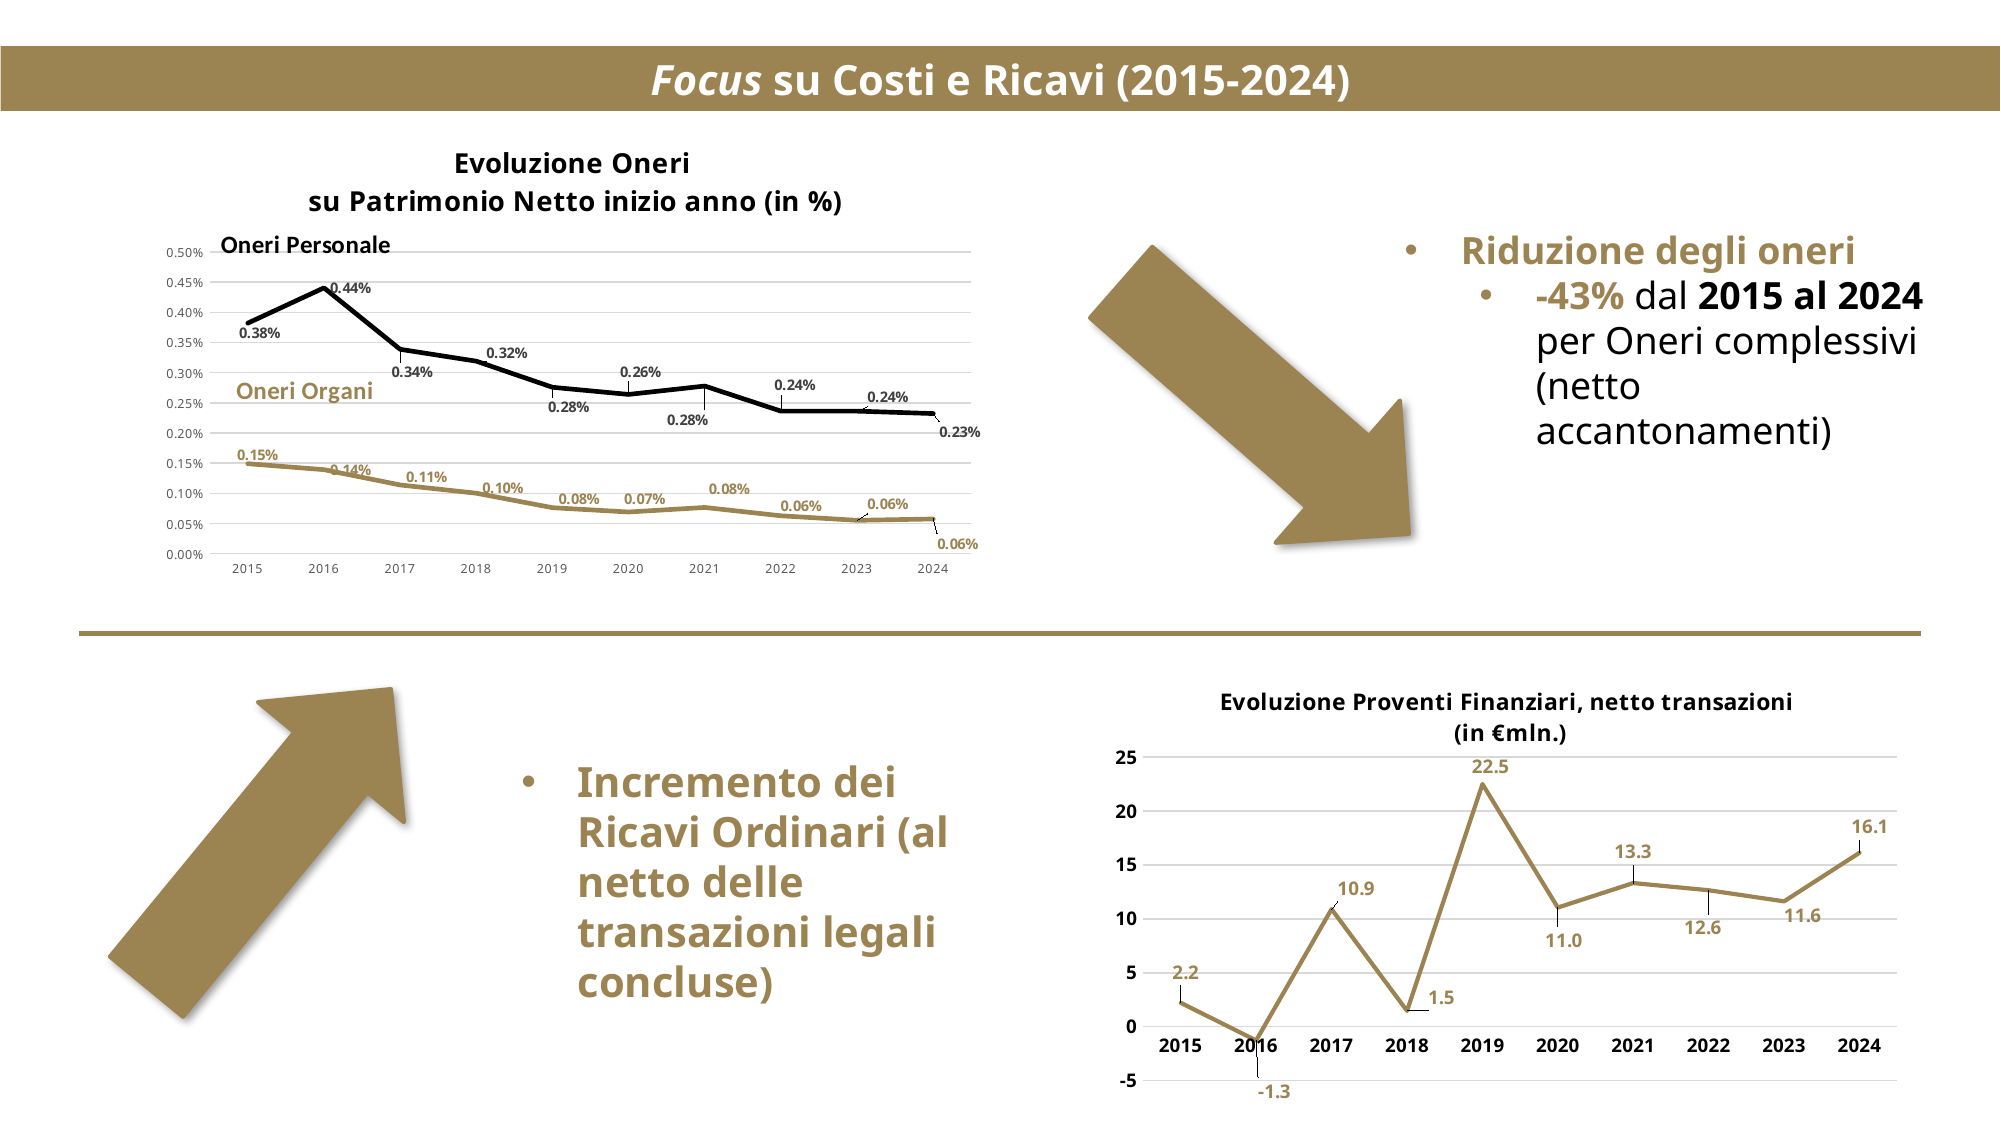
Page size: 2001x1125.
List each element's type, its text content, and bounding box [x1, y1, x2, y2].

text_box Riduzione degli oneri -43% dal 2015 al 2024 per Oneri complessivi (netto accantonamenti) [1389, 219, 1945, 460]
text_box Focus su Costi e Ricavi (2015-2024) [0, 46, 2000, 111]
text_box Incremento dei Ricavi Ordinari (al netto delle transazioni legali concluse) [506, 748, 968, 1014]
text_box [107, 687, 407, 1019]
chart [149, 125, 989, 587]
chart [1094, 661, 1927, 1107]
text_box [1088, 244, 1411, 545]
